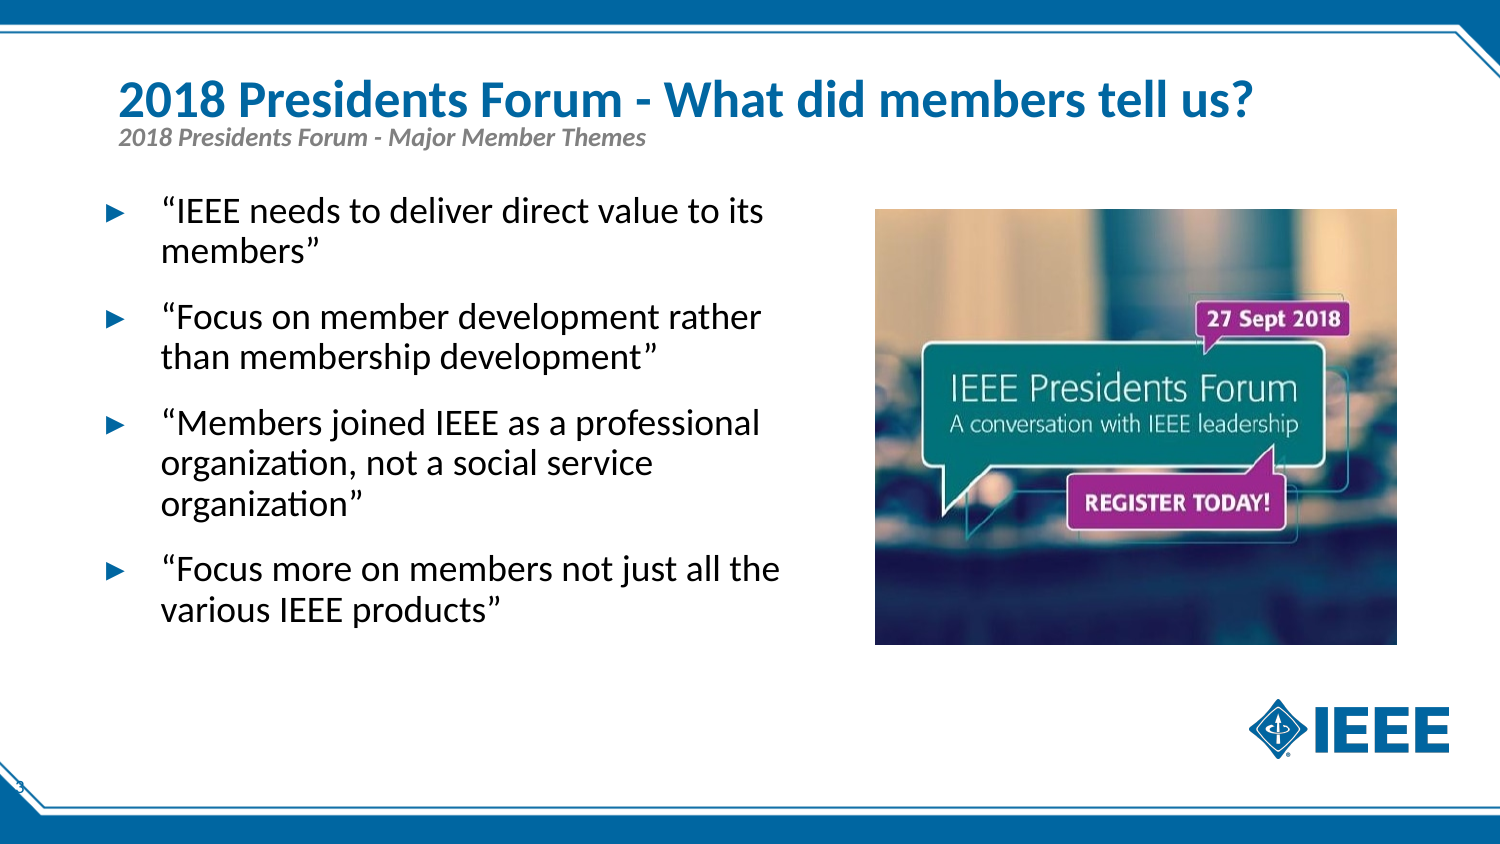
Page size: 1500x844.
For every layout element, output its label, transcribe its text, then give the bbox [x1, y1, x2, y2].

slide_number 3 [0, 763, 80, 809]
list 2018 Presidents Forum - Major Member Themes [103, 116, 1397, 161]
list “IEEE needs to deliver direct value to its members” “Focus on member development rather than membership development” “Members joined IEEE as a professional organization, not a social service organization” “Focus more on members not just all the various IEEE products” [70, 183, 817, 634]
picture [875, 209, 1398, 645]
picture [0, 699, 1500, 844]
picture [0, 0, 1500, 102]
title 2018 Presidents Forum - What did members tell us? [103, 68, 1397, 116]
